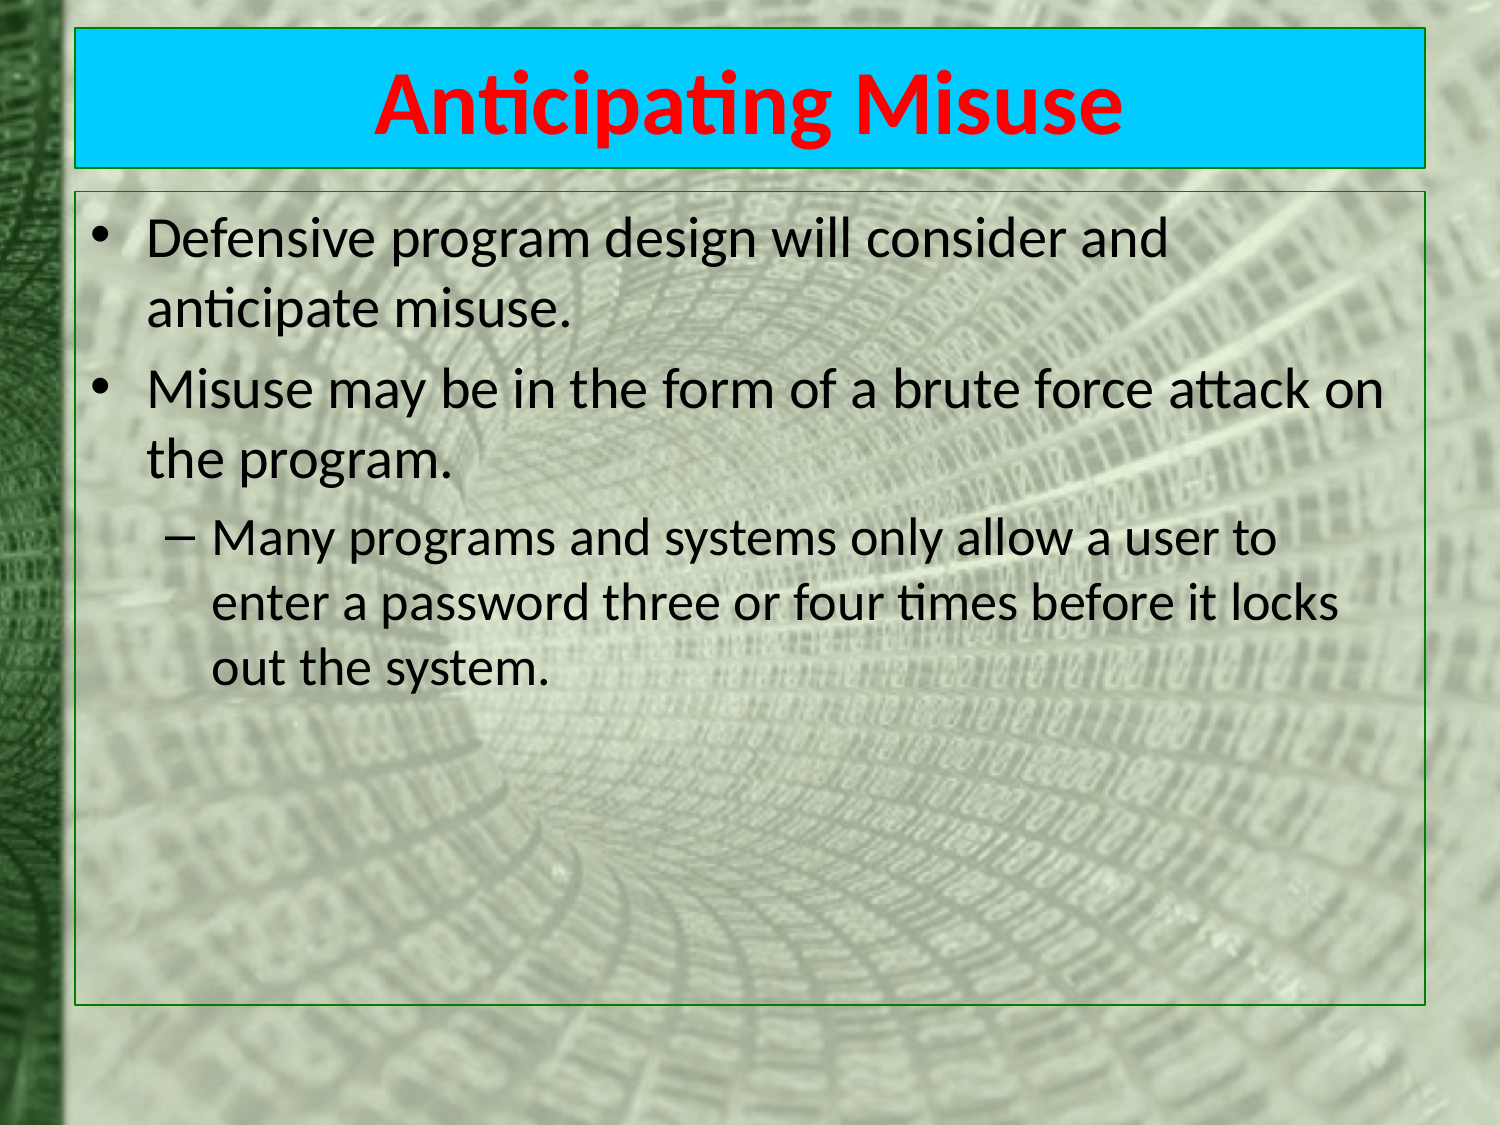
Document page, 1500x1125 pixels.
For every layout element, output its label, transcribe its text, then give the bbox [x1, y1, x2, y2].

picture [0, 0, 1500, 1125]
list Defensive program design will consider and anticipate misuse. Misuse may be in the form of a brute force attack on the program. Many programs and systems only allow a user to enter a password three or four times before it locks out the system. [74, 191, 1426, 1006]
title Anticipating Misuse [74, 27, 1426, 169]
